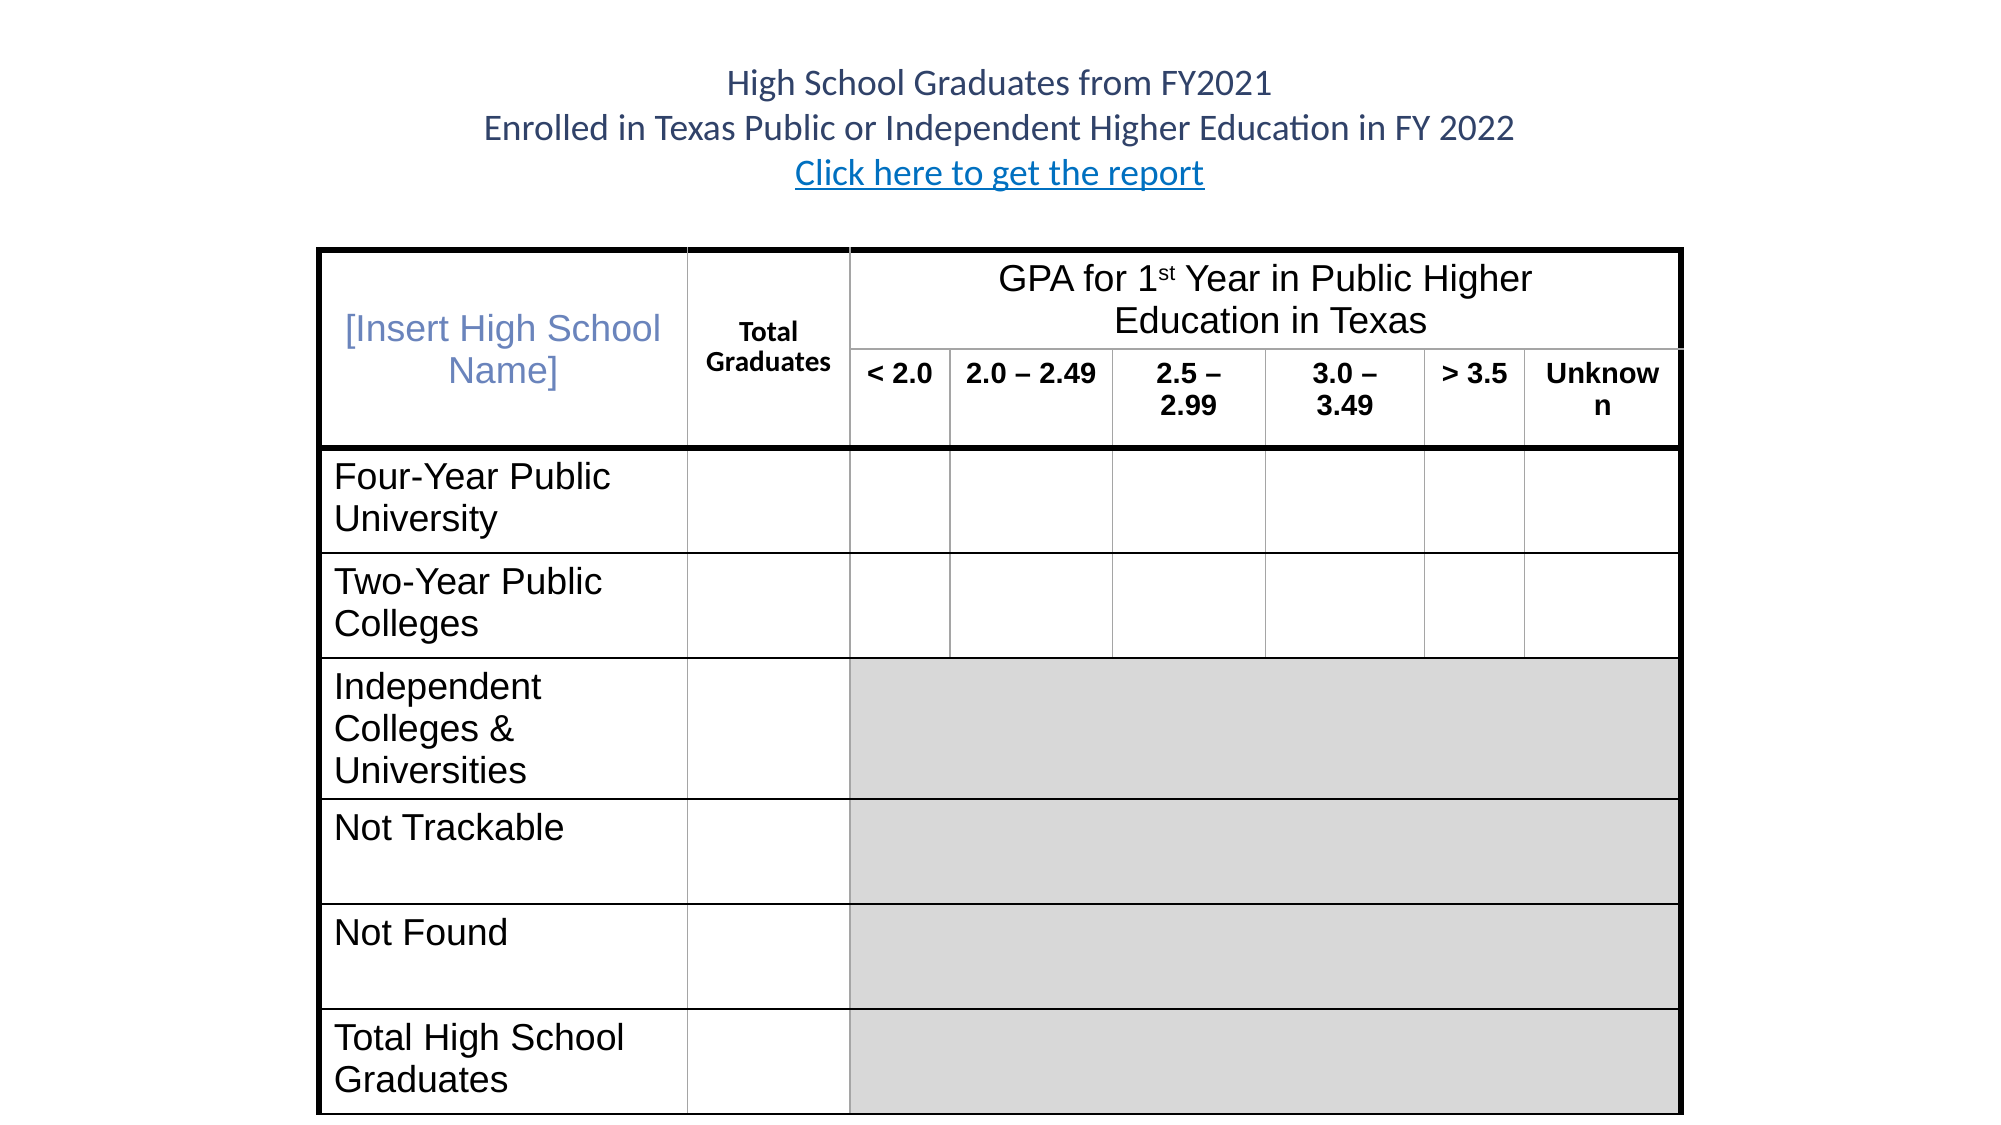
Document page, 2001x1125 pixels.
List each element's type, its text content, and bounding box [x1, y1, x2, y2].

table_cell Not Found [322, 905, 687, 1008]
table_cell Four-Year Public University [322, 451, 687, 552]
table_cell [688, 659, 849, 798]
table_cell 2.5 – 2.99 [1113, 350, 1265, 445]
table_cell 3.0 – 3.49 [1266, 350, 1424, 445]
table_cell 2.0 – 2.49 [951, 350, 1112, 445]
table_cell [951, 451, 1112, 552]
table_cell Not Trackable [322, 800, 687, 903]
table_cell Total High School Graduates [322, 1010, 687, 1113]
table_cell [851, 800, 1678, 903]
table_cell Independent Colleges & Universities [322, 659, 687, 798]
table_cell [851, 659, 1678, 798]
table_cell [1266, 451, 1424, 552]
table_header Total Graduates [688, 253, 849, 445]
table_cell [951, 554, 1112, 657]
table_cell [688, 1010, 849, 1113]
table_cell [688, 451, 849, 552]
table_cell [1425, 554, 1524, 657]
table_cell [688, 905, 849, 1008]
table_cell [688, 800, 849, 903]
table_cell [851, 1010, 1678, 1113]
table_cell [851, 554, 949, 657]
table_cell Two-Year Public Colleges [322, 554, 687, 657]
table_header [Insert High School Name] [322, 253, 687, 445]
table_cell [1113, 554, 1265, 657]
table_cell Unknown [1525, 350, 1678, 445]
table_cell [1266, 554, 1424, 657]
table_cell [851, 905, 1678, 1008]
table_cell > 3.5 [1425, 350, 1524, 445]
table_cell < 2.0 [851, 350, 949, 445]
table_cell [851, 451, 949, 552]
table_cell [1525, 554, 1678, 657]
table_cell [1425, 451, 1524, 552]
table_cell [1113, 451, 1265, 552]
text_box High School Graduates from FY2021 Enrolled in Texas Public or Independent Higher Education in FY 2022 Click here to get the report [249, 49, 1750, 200]
table_cell [1525, 451, 1678, 552]
table_header GPA for 1st Year in Public Higher Education in Texas [851, 253, 1678, 348]
table_cell [688, 554, 849, 657]
